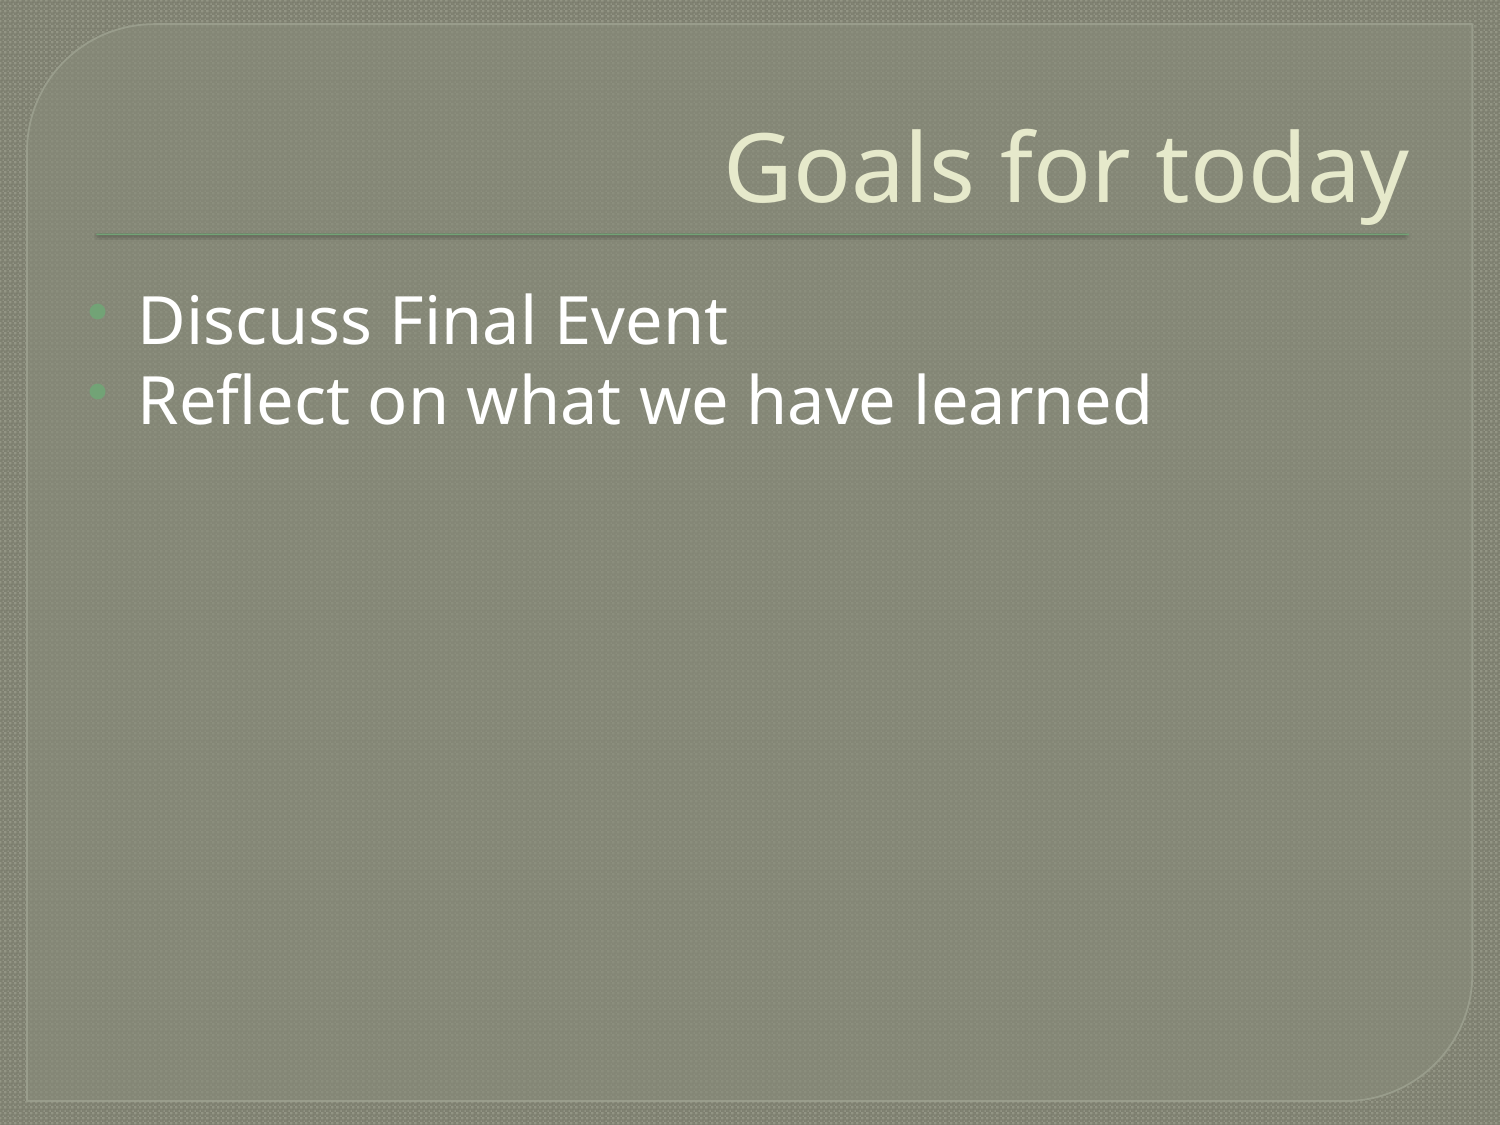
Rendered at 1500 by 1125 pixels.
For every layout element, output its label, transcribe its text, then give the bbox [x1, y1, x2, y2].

list Discuss Final Event Reflect on what we have learned [75, 270, 1425, 1013]
title Goals for today [75, 41, 1425, 230]
